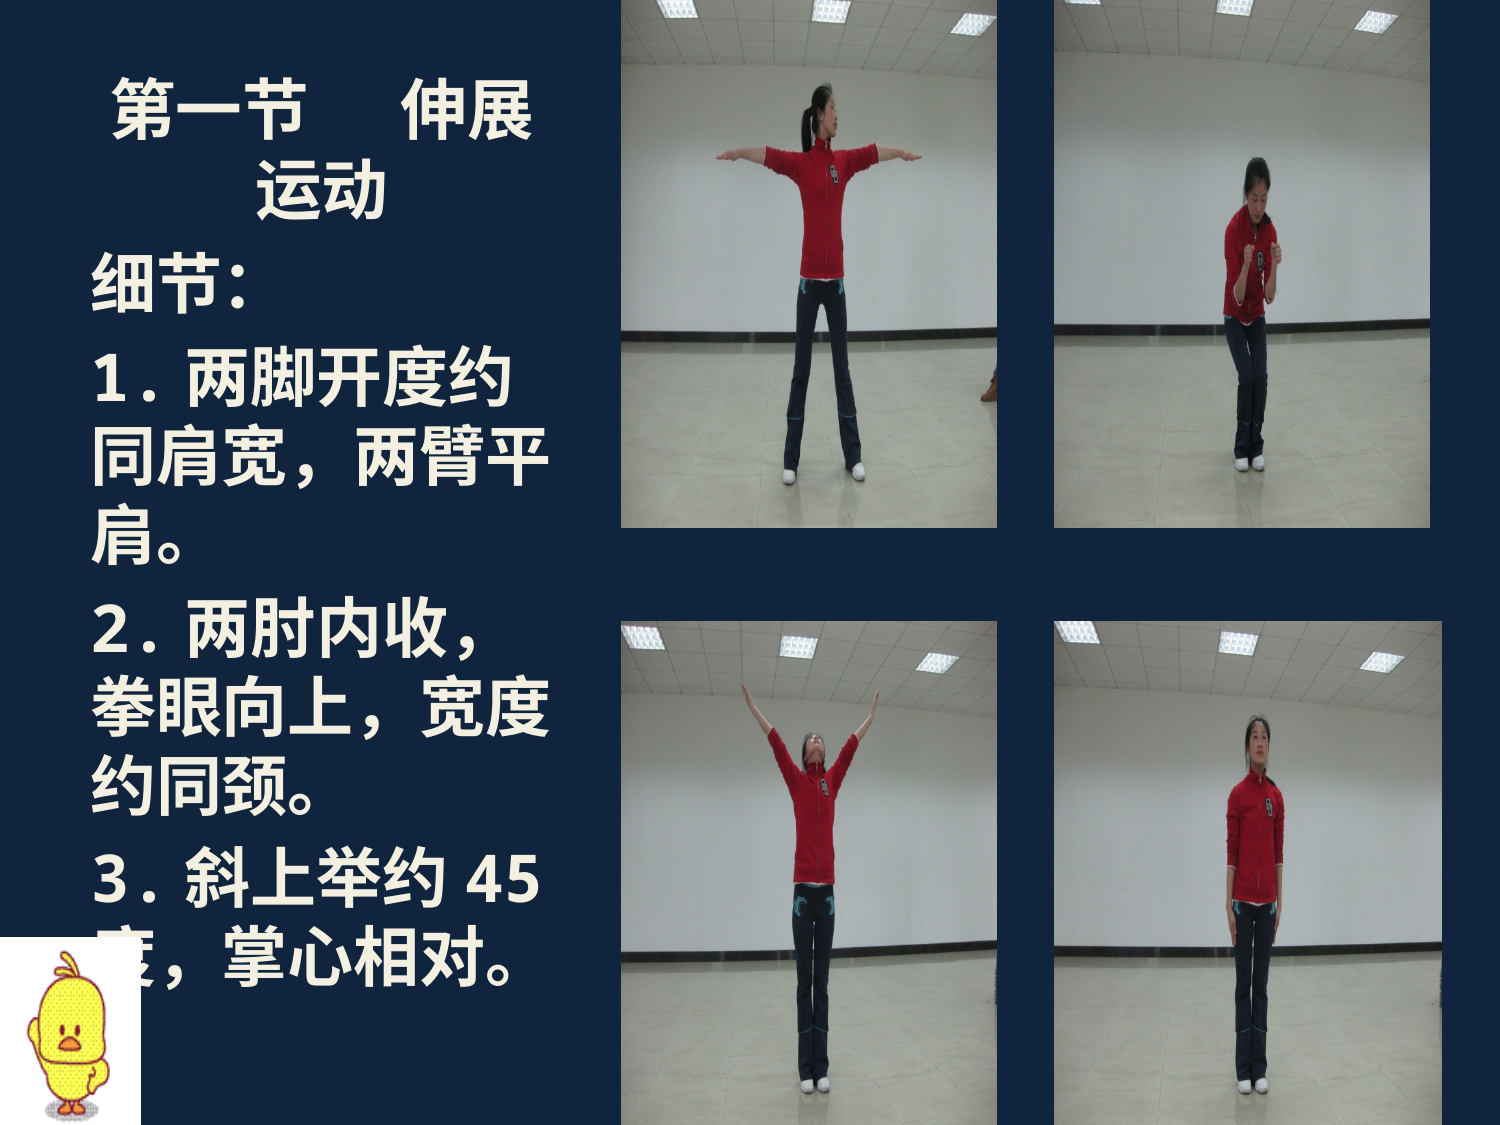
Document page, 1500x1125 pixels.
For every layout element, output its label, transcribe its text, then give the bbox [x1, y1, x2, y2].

title 第一节 伸展运动 [75, 44, 569, 235]
list 细节： 1.两脚开度约同肩宽，两臂平肩。 2.两肘内收，拳眼向上，宽度约同颈。 3.斜上举约45度，掌心相对。 [75, 235, 569, 1005]
picture [1054, 0, 1430, 528]
picture [0, 937, 141, 1125]
picture [1054, 620, 1442, 1125]
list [620, 0, 997, 528]
picture [620, 620, 997, 1125]
